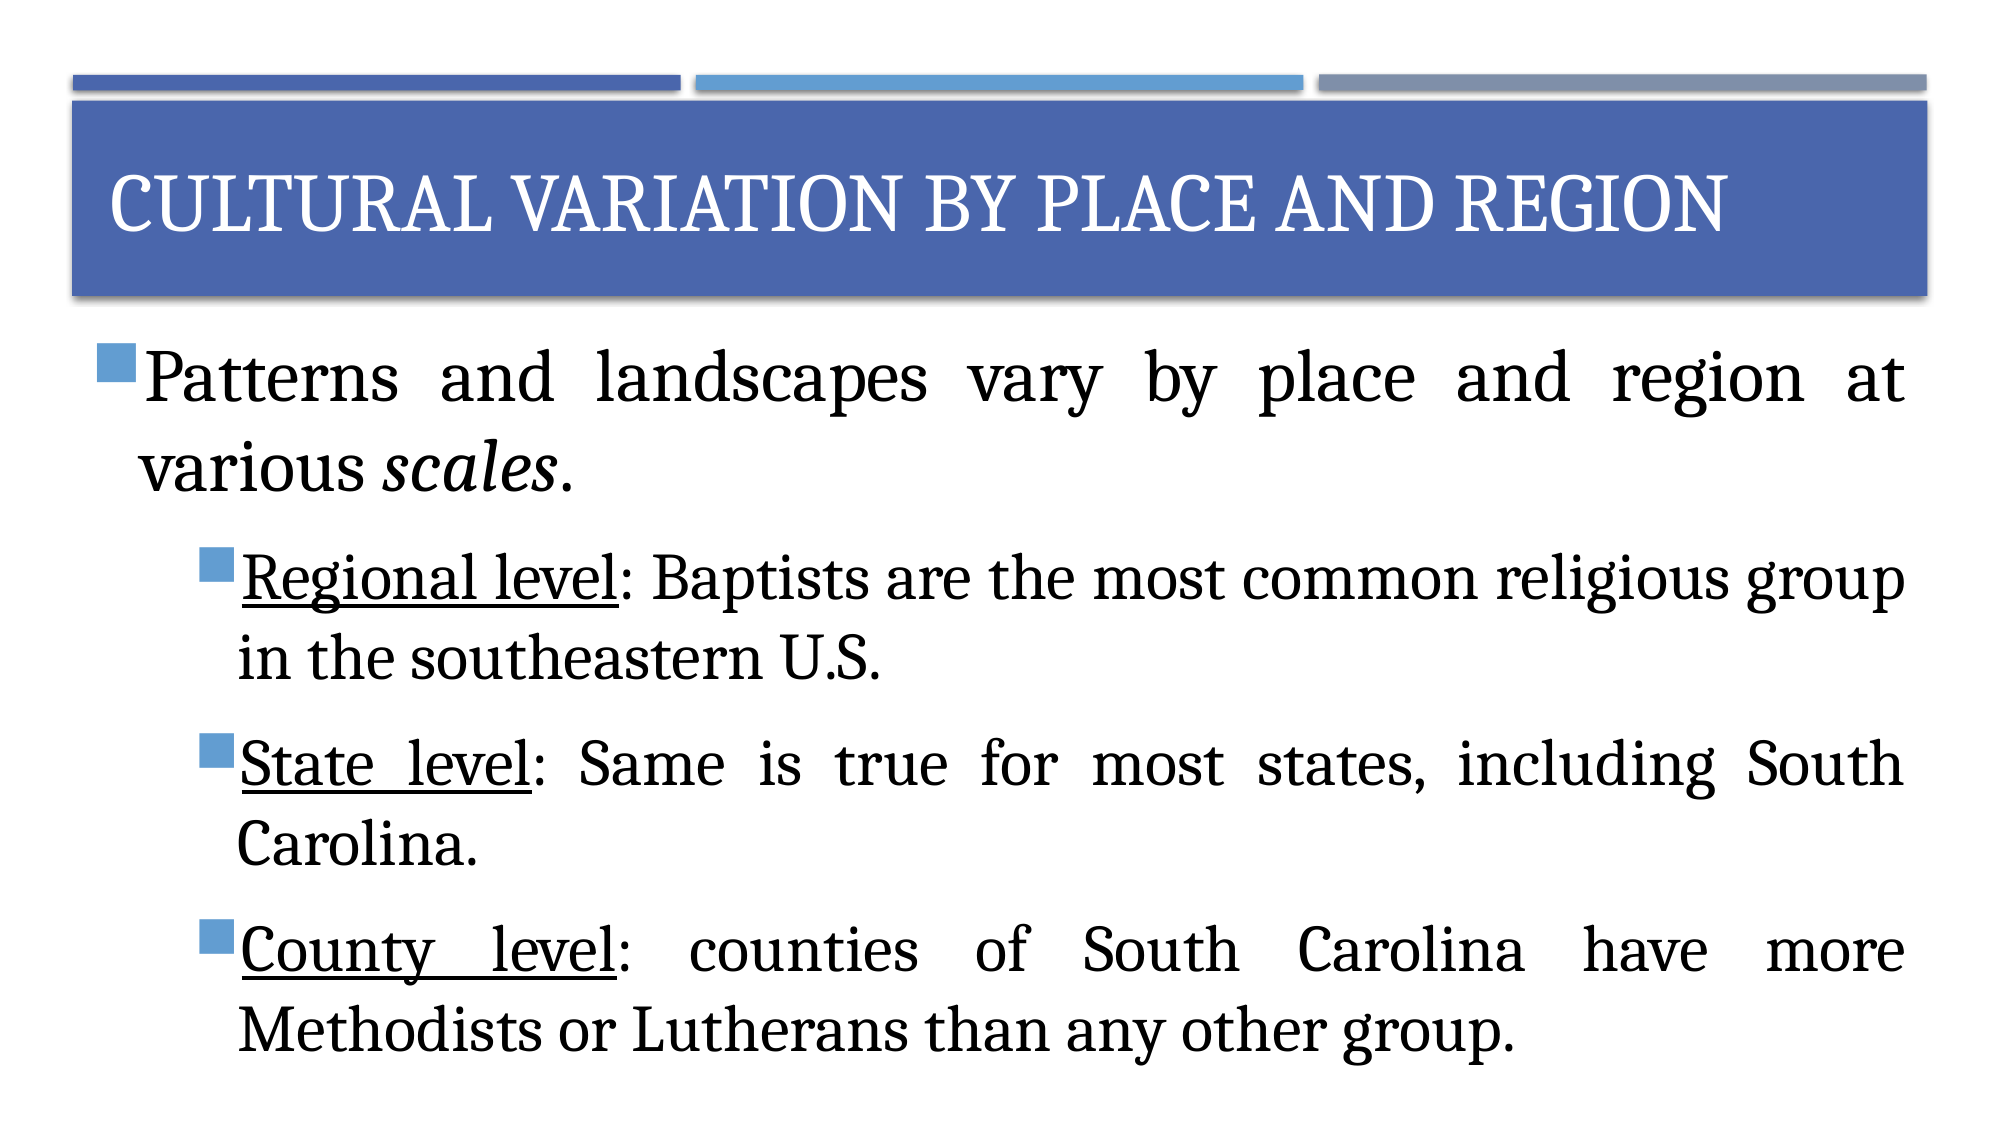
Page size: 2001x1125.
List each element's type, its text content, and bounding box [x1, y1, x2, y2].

list Patterns and landscapes vary by place and region at various scales. Regional level: Baptists are the most common religious group in the southeastern U.S. State level: Same is true for most states, including South Carolina. County level: counties of South Carolina have more Methodists or Lutherans than any other group. [74, 319, 1923, 1088]
title Cultural variation by place and region [95, 115, 1905, 282]
